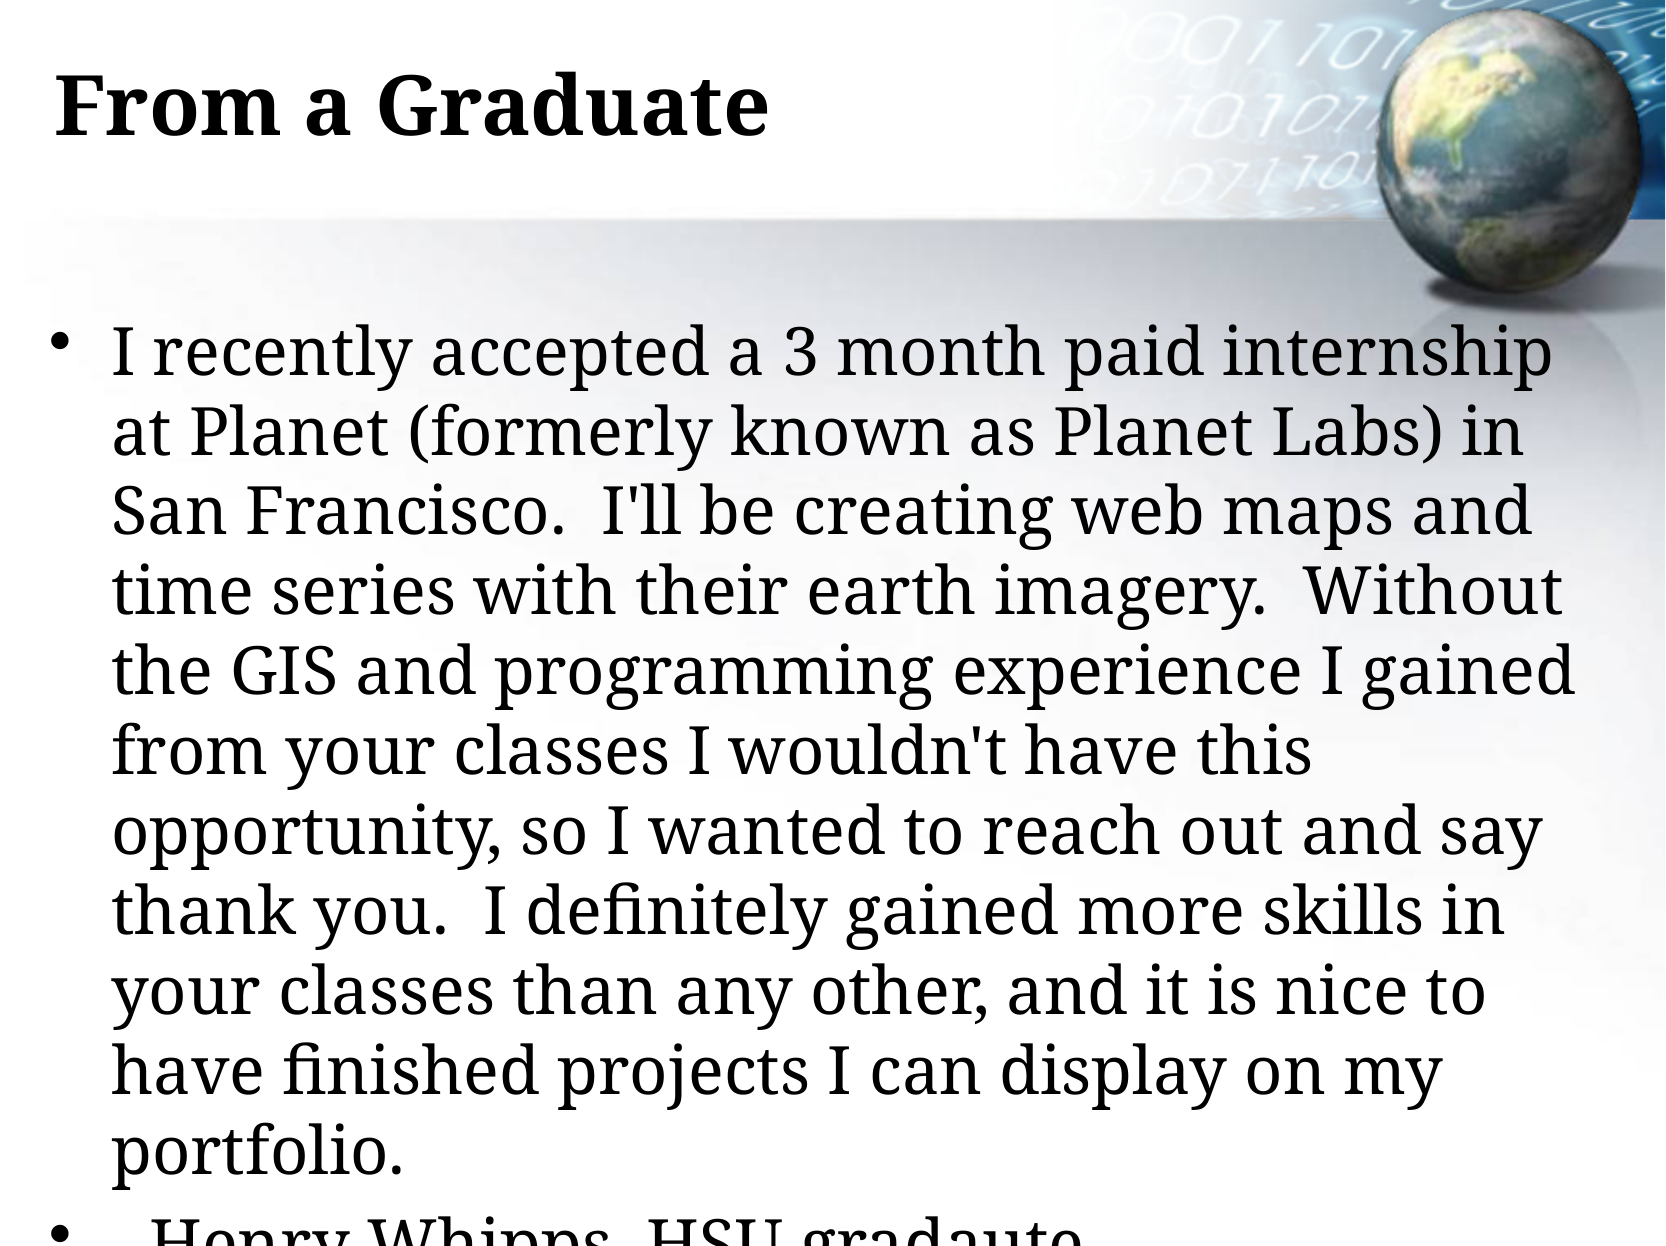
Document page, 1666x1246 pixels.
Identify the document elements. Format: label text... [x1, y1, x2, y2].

list I recently accepted a 3 month paid internship at Planet (formerly known as Planet Labs) in San Francisco. I'll be creating web maps and time series with their earth imagery. Without the GIS and programming experience I gained from your classes I wouldn't have this opportunity, so I wanted to reach out and say thank you. I definitely gained more skills in your classes than any other, and it is nice to have finished projects I can display on my portfolio. - Henry Whipps, HSU gradaute [32, 300, 1633, 1100]
picture [0, 0, 1666, 1246]
title From a Graduate [37, 24, 1375, 179]
